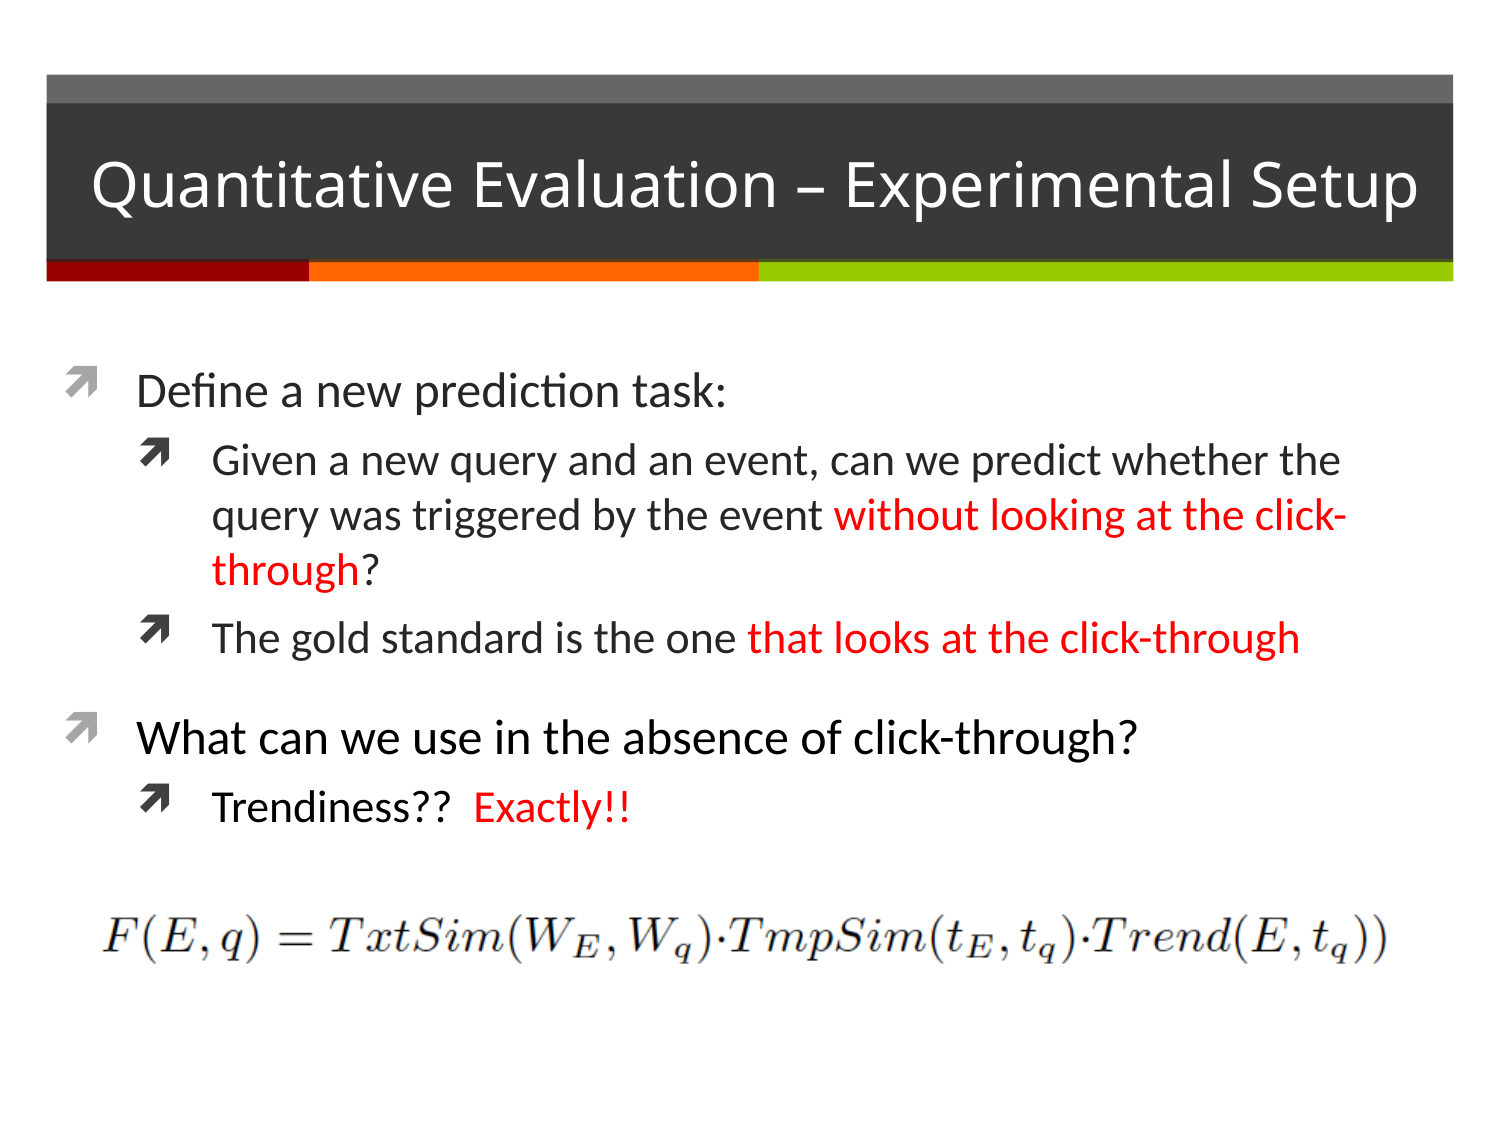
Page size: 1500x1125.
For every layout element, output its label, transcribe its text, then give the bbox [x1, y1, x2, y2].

title Quantitative Evaluation – Experimental Setup [46, 103, 1454, 263]
list Define a new prediction task: Given a new query and an event, can we predict whether the query was triggered by the event without looking at the click-through? The gold standard is the one that looks at the click-through What can we use in the absence of click-through? Trendiness?? Exactly!! [46, 350, 1454, 1005]
picture [101, 904, 1397, 968]
